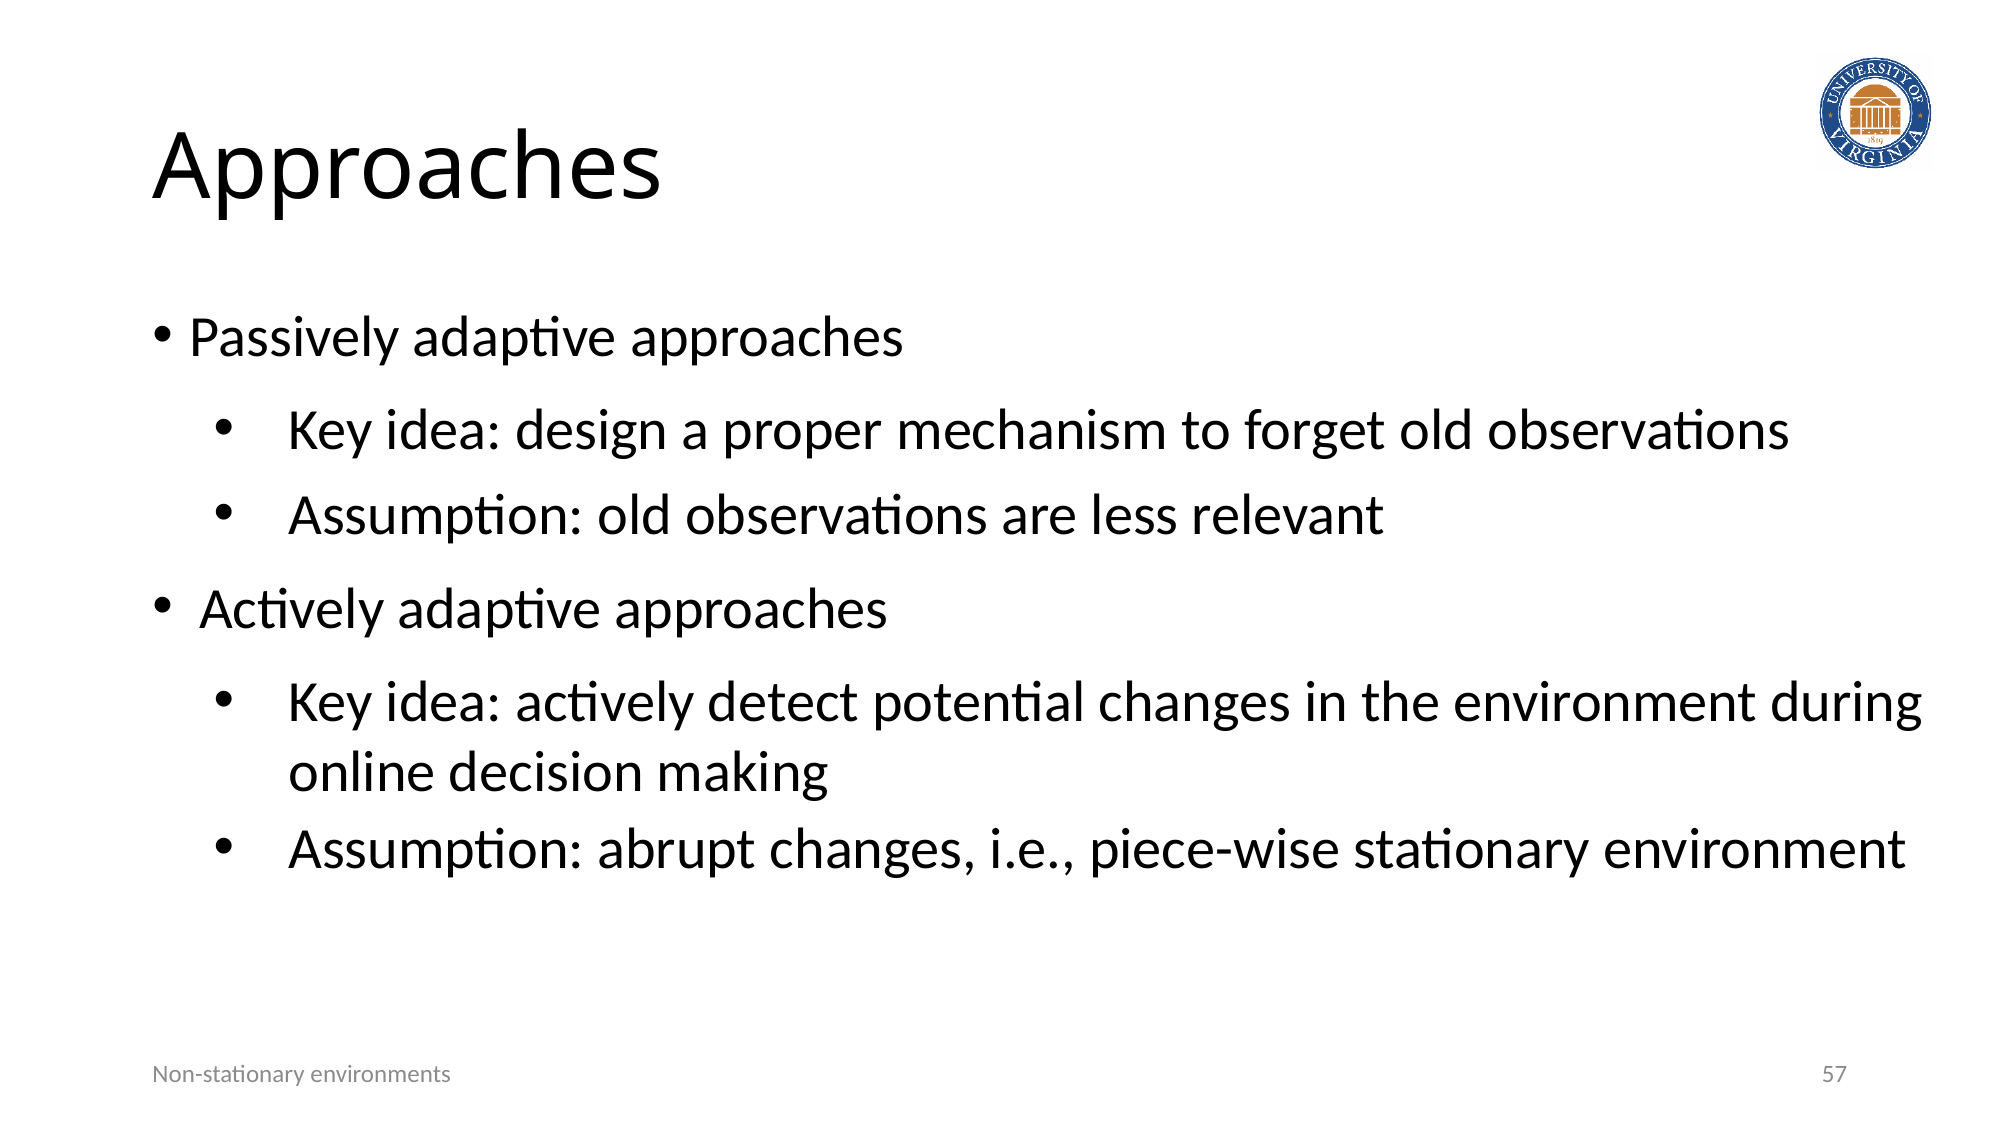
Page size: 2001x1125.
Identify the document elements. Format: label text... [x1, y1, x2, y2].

list Passively adaptive approaches [137, 298, 1863, 384]
text_box Key idea: actively detect potential changes in the environment during online decision making [198, 656, 1942, 802]
text_box Assumption: abrupt changes, i.e., piece-wise stationary environment [198, 802, 1942, 888]
text_box Non-stationary environments [137, 1042, 618, 1103]
picture [1816, 54, 1934, 171]
text_box Assumption: old observations are less relevant [198, 468, 1942, 554]
title Approaches [137, 59, 1863, 278]
slide_number 57 [1412, 1042, 1863, 1103]
text_box Actively adaptive approaches [137, 562, 1901, 648]
text_box Key idea: design a proper mechanism to forget old observations [198, 384, 1942, 468]
